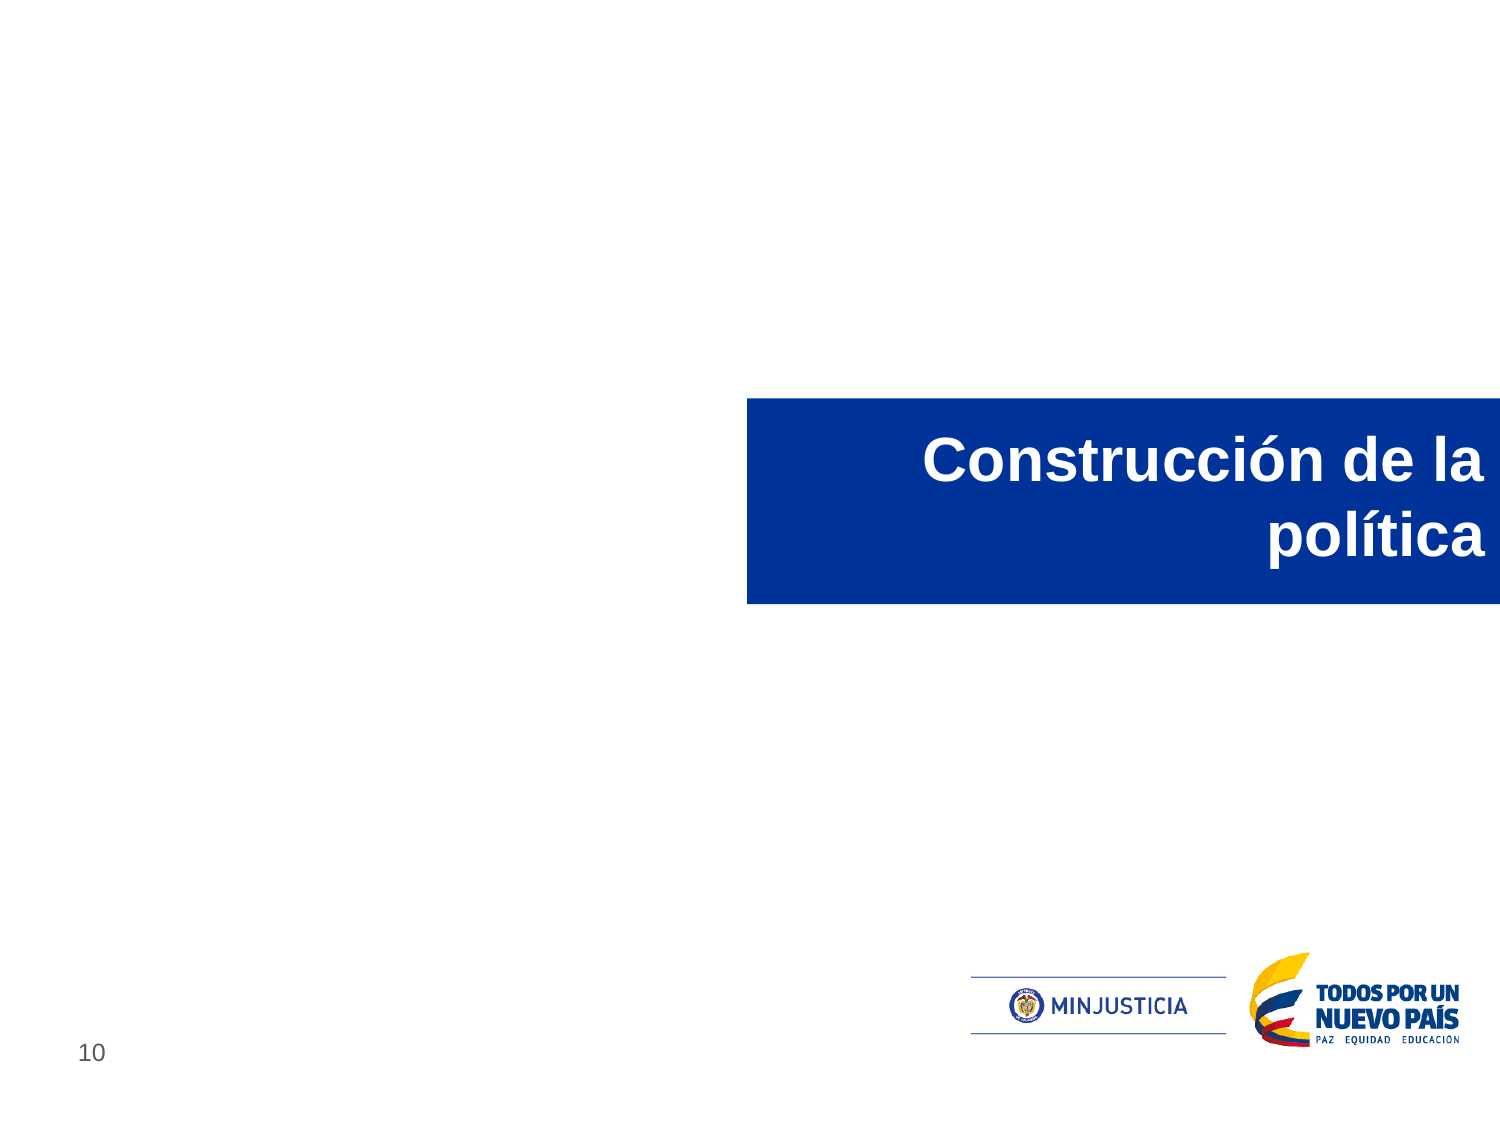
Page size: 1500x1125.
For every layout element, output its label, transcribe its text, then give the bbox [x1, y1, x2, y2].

title Construcción de la política [699, 411, 1500, 578]
picture [970, 952, 1459, 1047]
